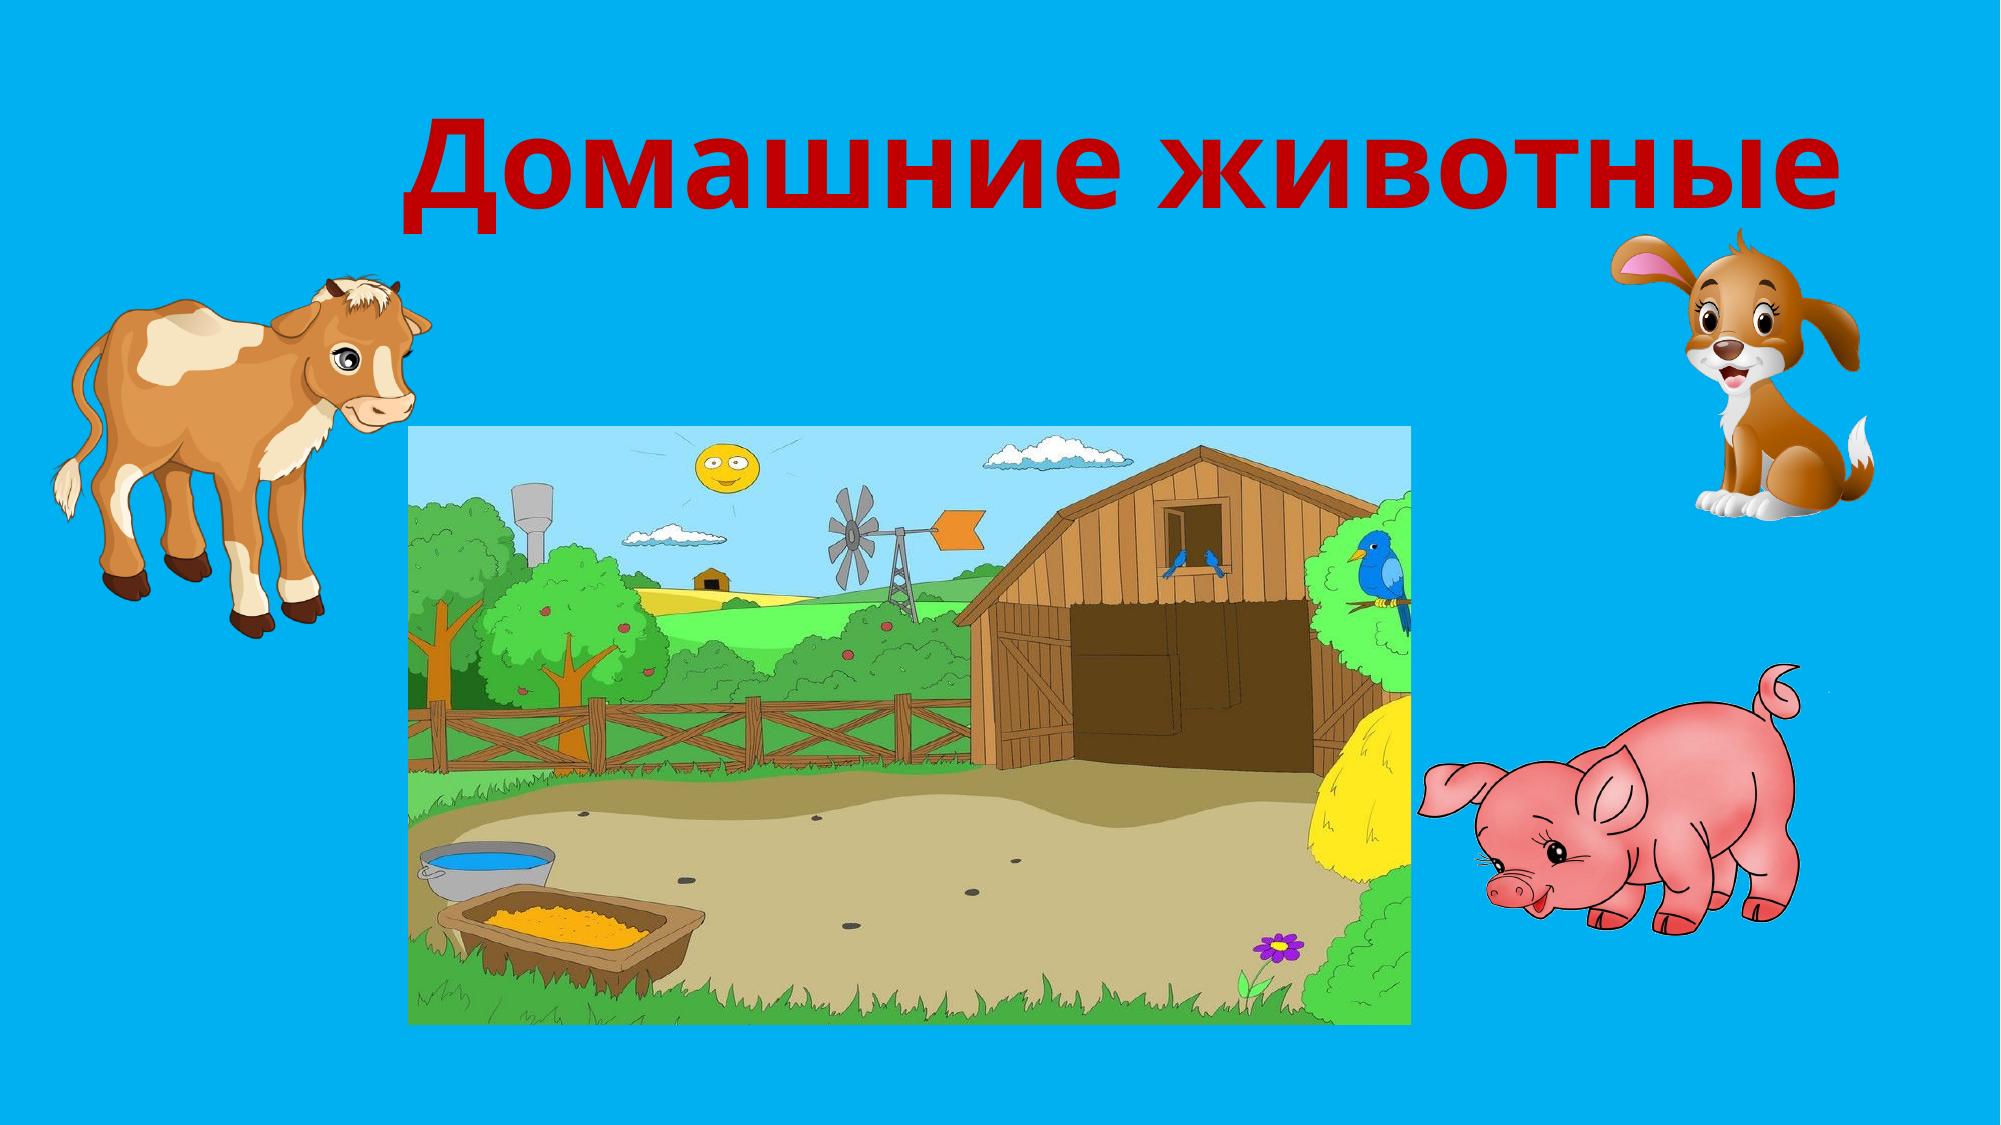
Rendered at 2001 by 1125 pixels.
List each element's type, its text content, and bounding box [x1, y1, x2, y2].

title Домашние животные [388, 59, 1863, 278]
picture [409, 427, 1411, 1024]
picture [54, 277, 432, 638]
picture [1611, 230, 1873, 520]
picture [1417, 664, 1800, 935]
